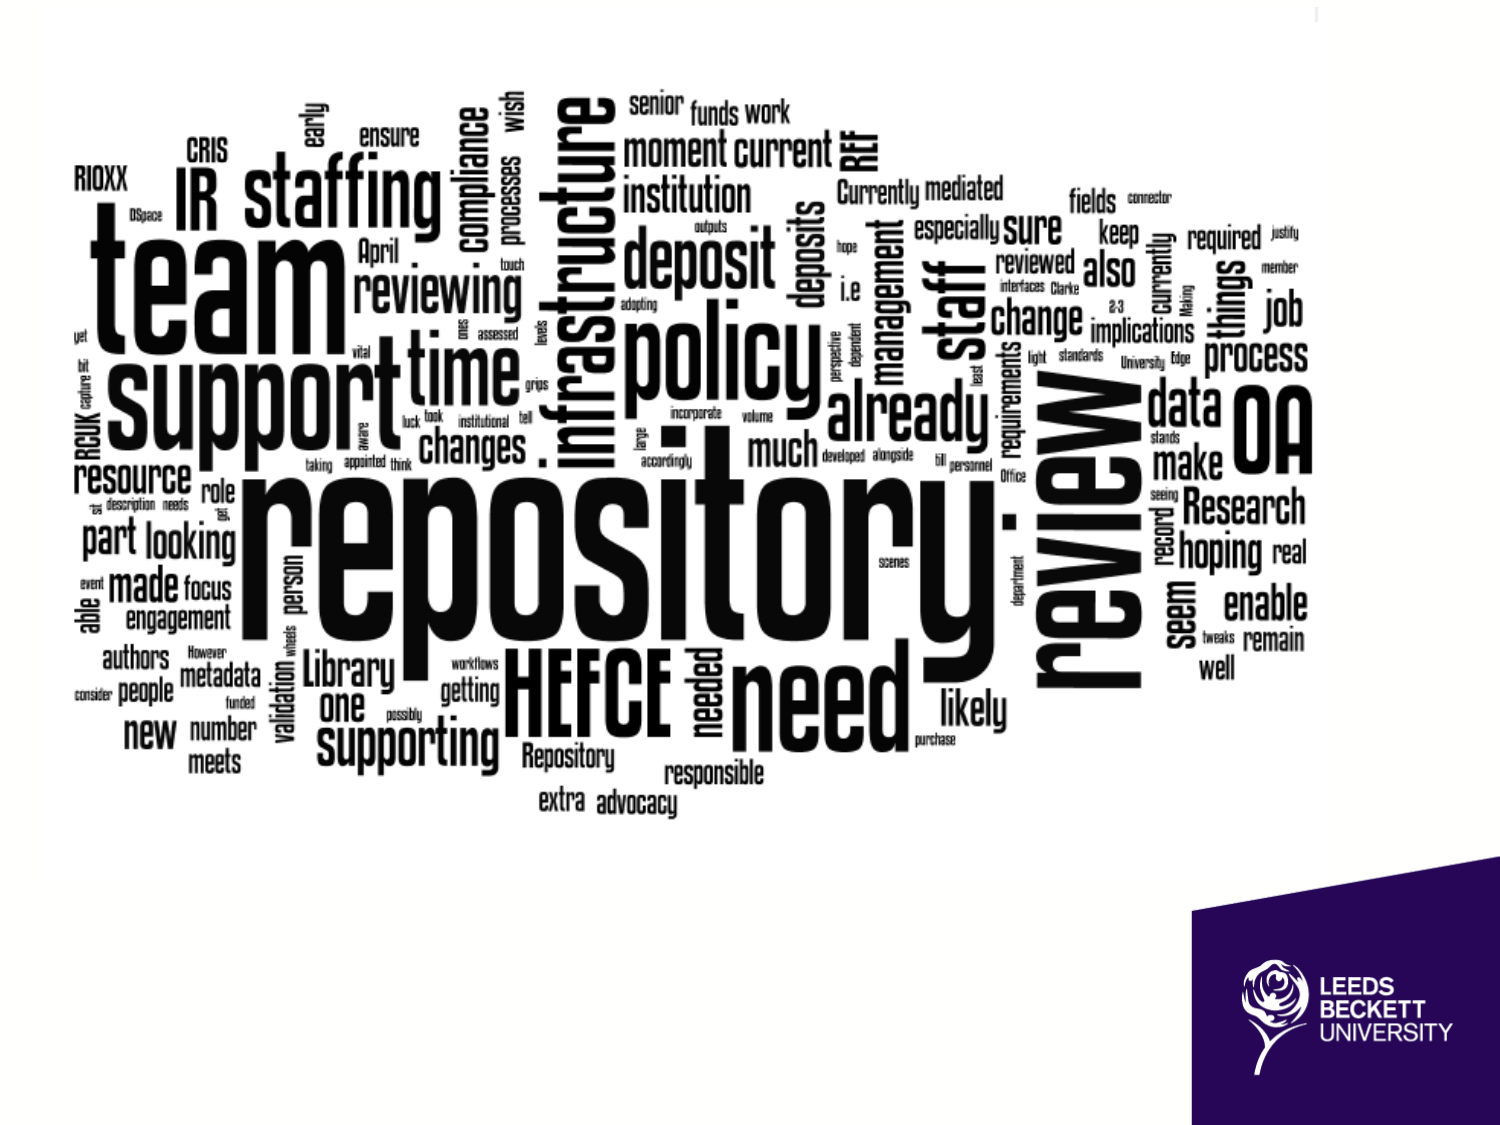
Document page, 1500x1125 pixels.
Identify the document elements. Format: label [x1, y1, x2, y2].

picture [0, 0, 1500, 1125]
list [40, 7, 1329, 880]
